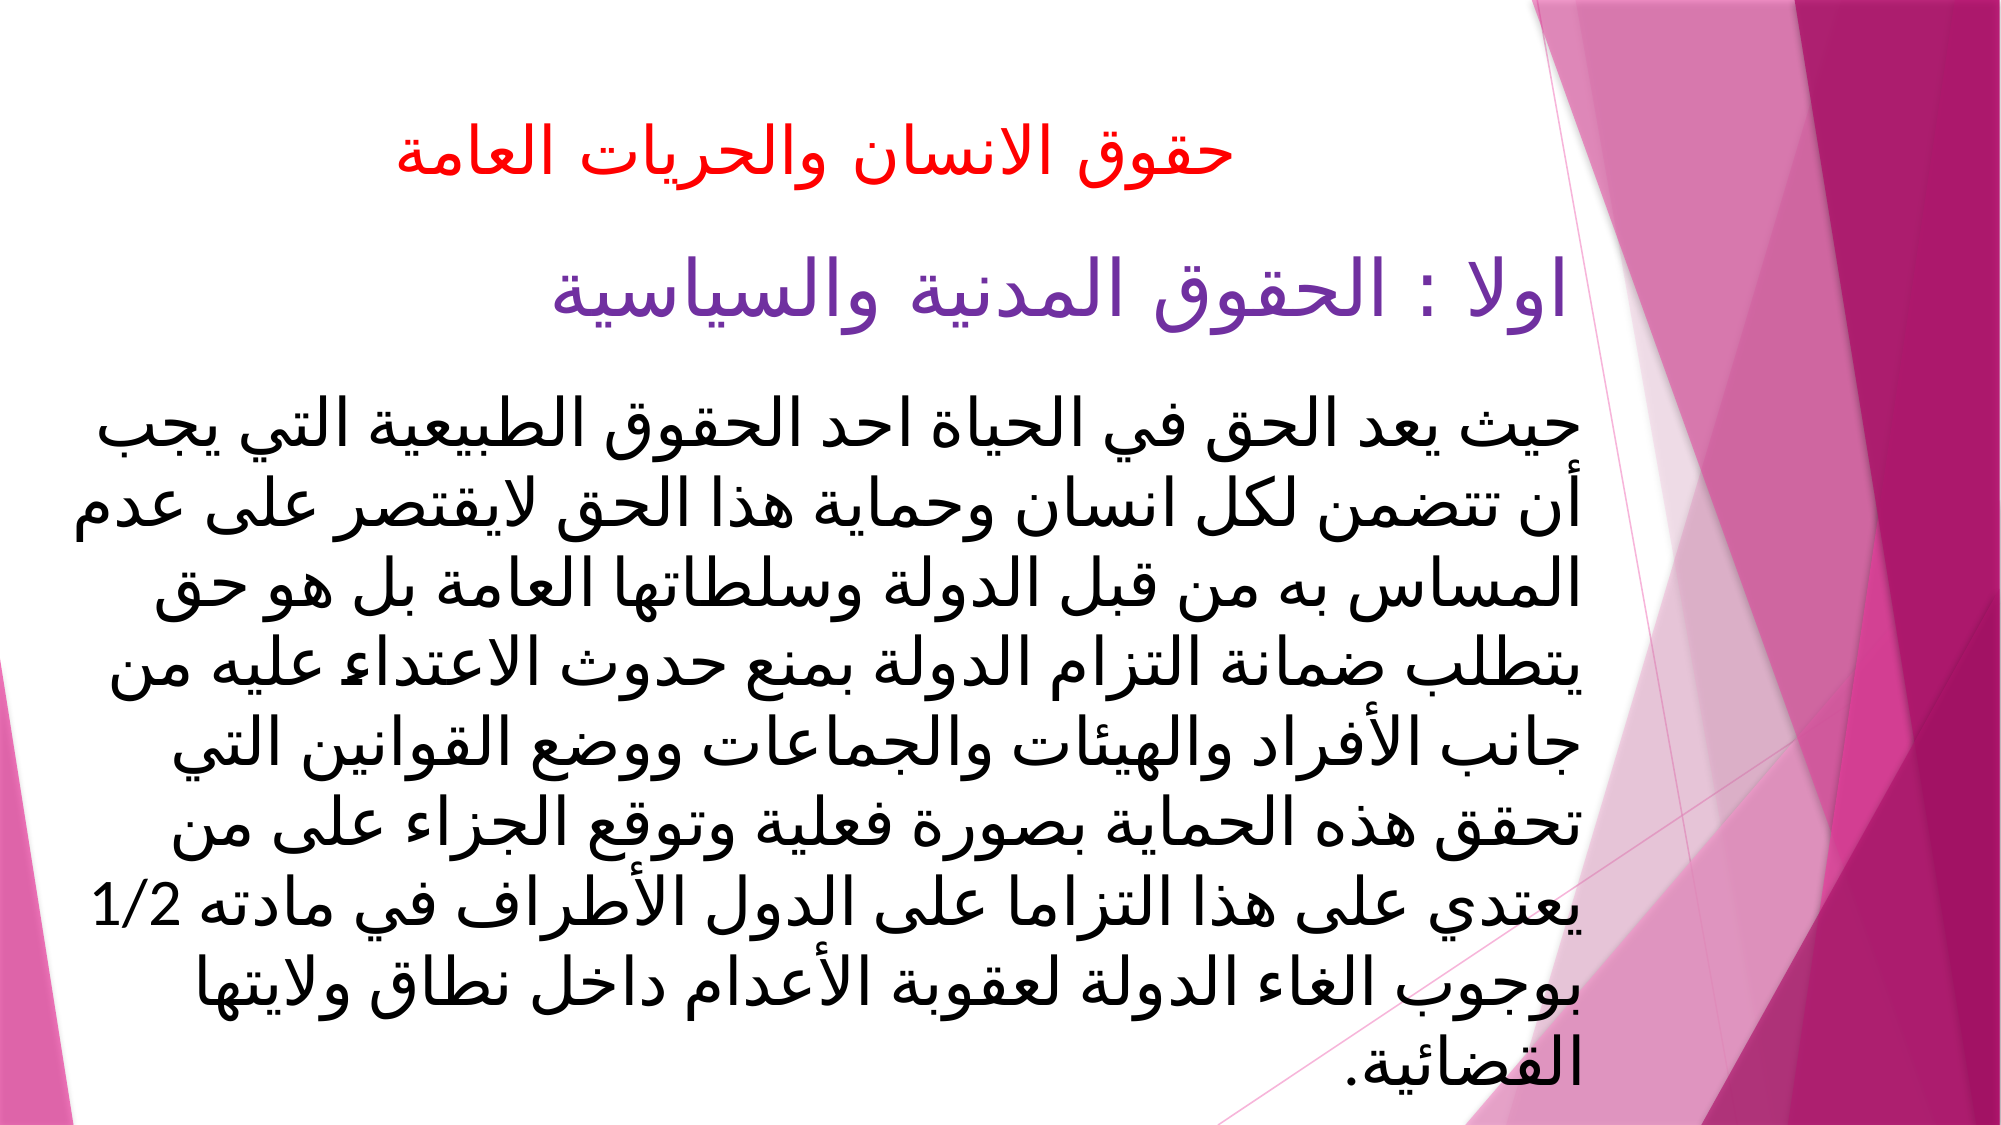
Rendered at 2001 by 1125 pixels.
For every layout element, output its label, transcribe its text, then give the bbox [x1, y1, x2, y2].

title حقوق الانسان والحريات العامة [111, 99, 1522, 210]
text_box حيث يعد الحق في الحياة احد الحقوق الطبيعية التي يجب أن تتضمن لكل انسان وحماية هذا الحق لايقتصر على عدم المساس به من قبل الدولة وسلطاتها العامة بل هو حق يتطلب ضمانة التزام الدولة بمنع حدوث الاعتداء عليه من جانب الأفراد والهيئات والجماعات ووضع القوانين التي تحقق هذه الحماية بصورة فعلية وتوقع الجزاء على من يعتدي على هذا التزاما على الدول الأطراف في مادته 1/2 بوجوب الغاء الدولة لعقوبة الأعدام داخل نطاق ولايتها القضائية. [55, 371, 1601, 1036]
text_box اولا : الحقوق المدنية والسياسية [295, 230, 1612, 341]
